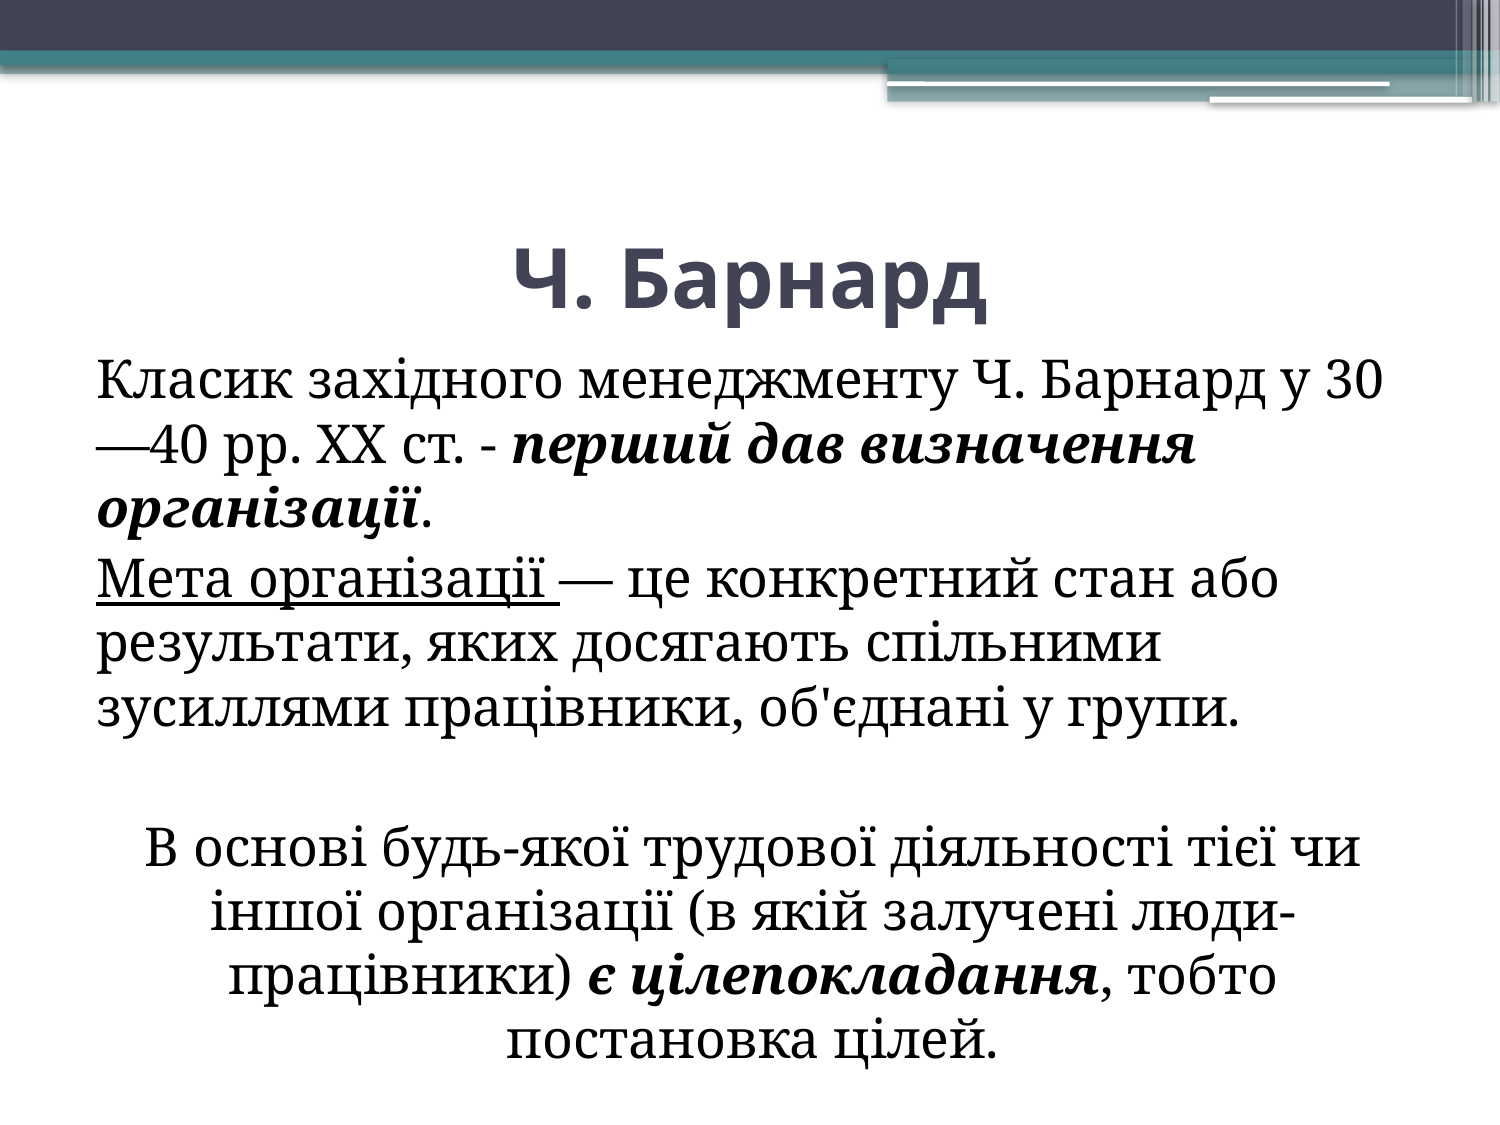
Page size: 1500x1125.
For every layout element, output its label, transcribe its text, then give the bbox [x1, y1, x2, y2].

title Ч. Барнард [75, 187, 1425, 338]
list Класик західного менеджменту Ч. Барнард у 30—40 рр. XX ст. - перший дав визначення організації. Мета організації — це конкретний стан або результати, яких досягають спільними зусиллями працівники, об'єднані у групи. В основі будь-якої трудової діяльності тієї чи іншої організації (в якій залучені люди- працівники) є цілепокладання, тобто постановка цілей. [64, 338, 1425, 1079]
